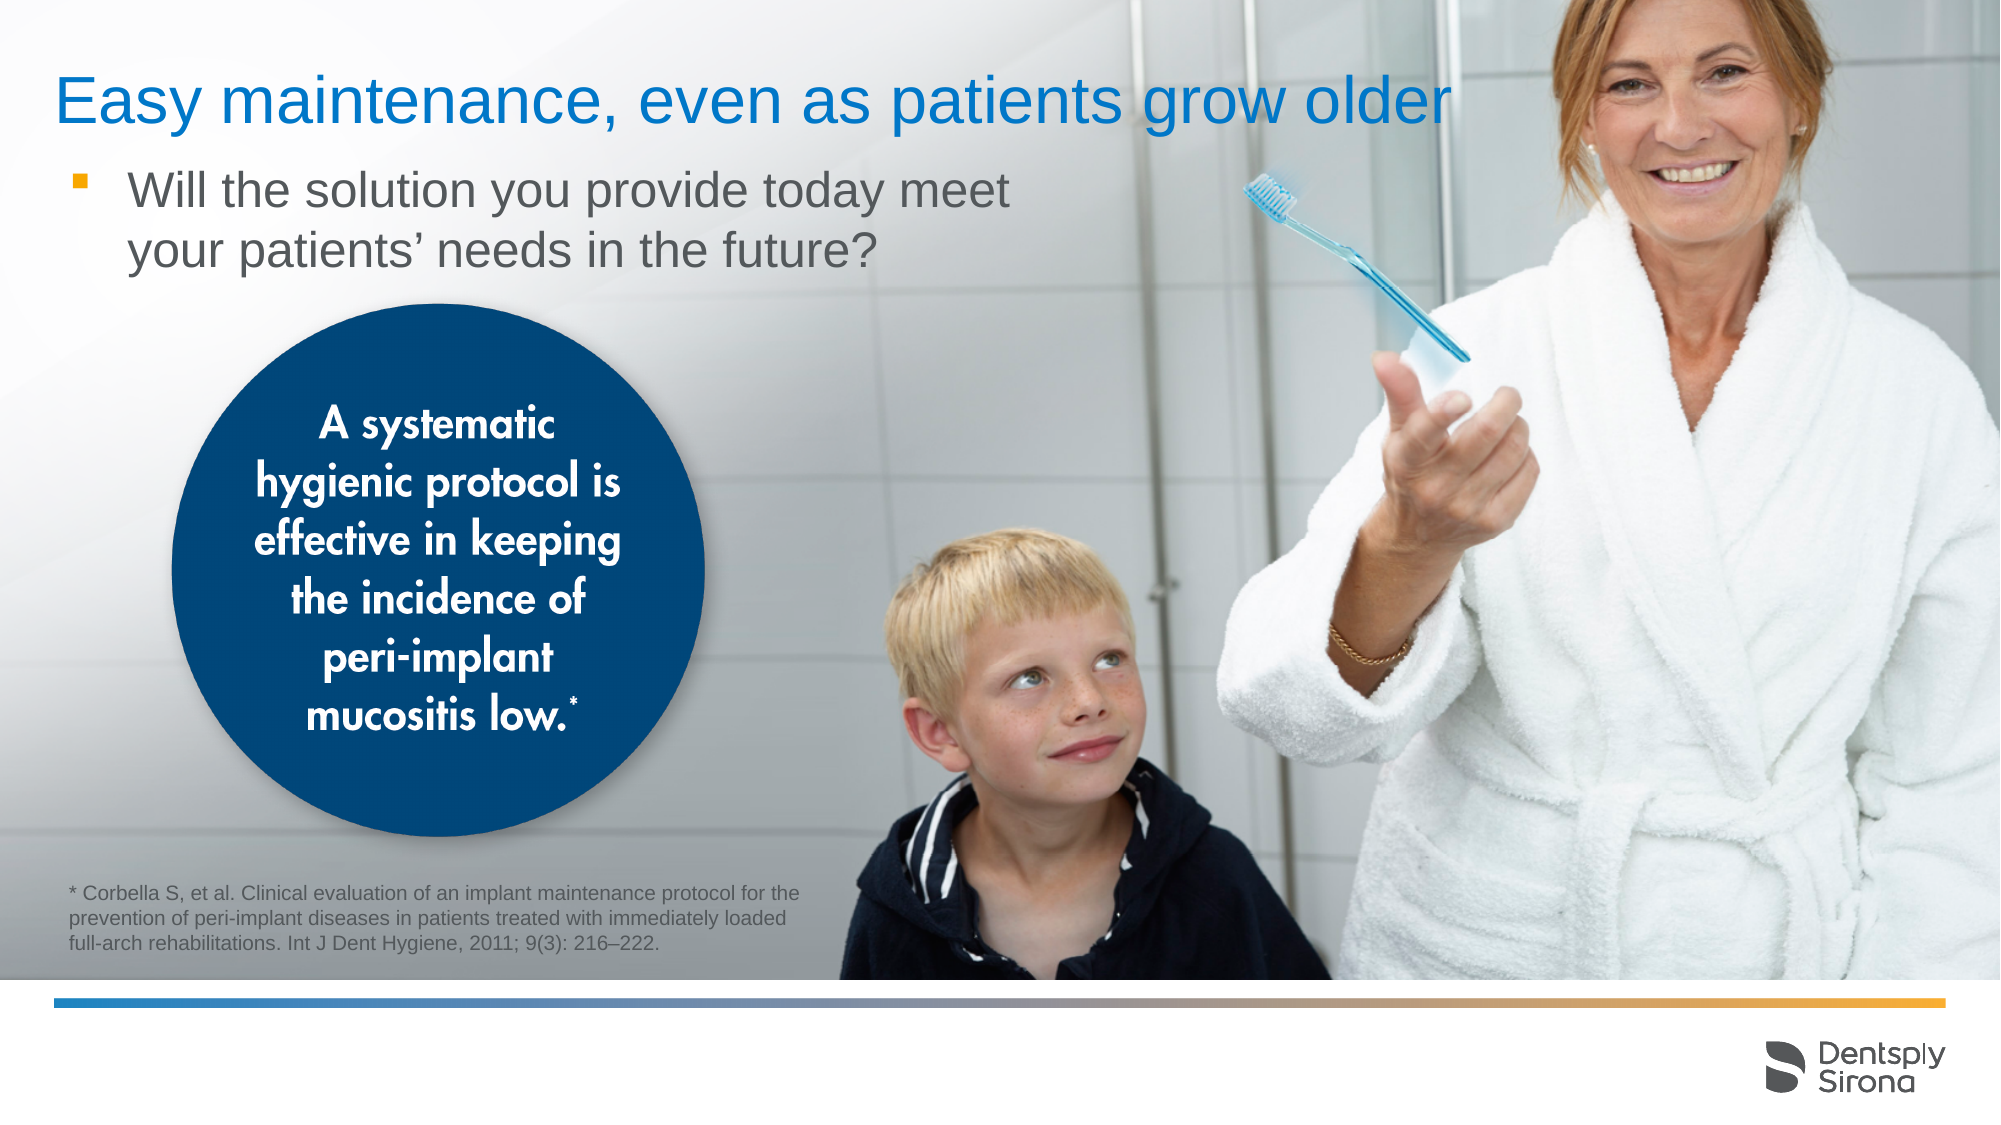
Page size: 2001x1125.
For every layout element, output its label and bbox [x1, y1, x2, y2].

picture [0, 0, 2000, 980]
